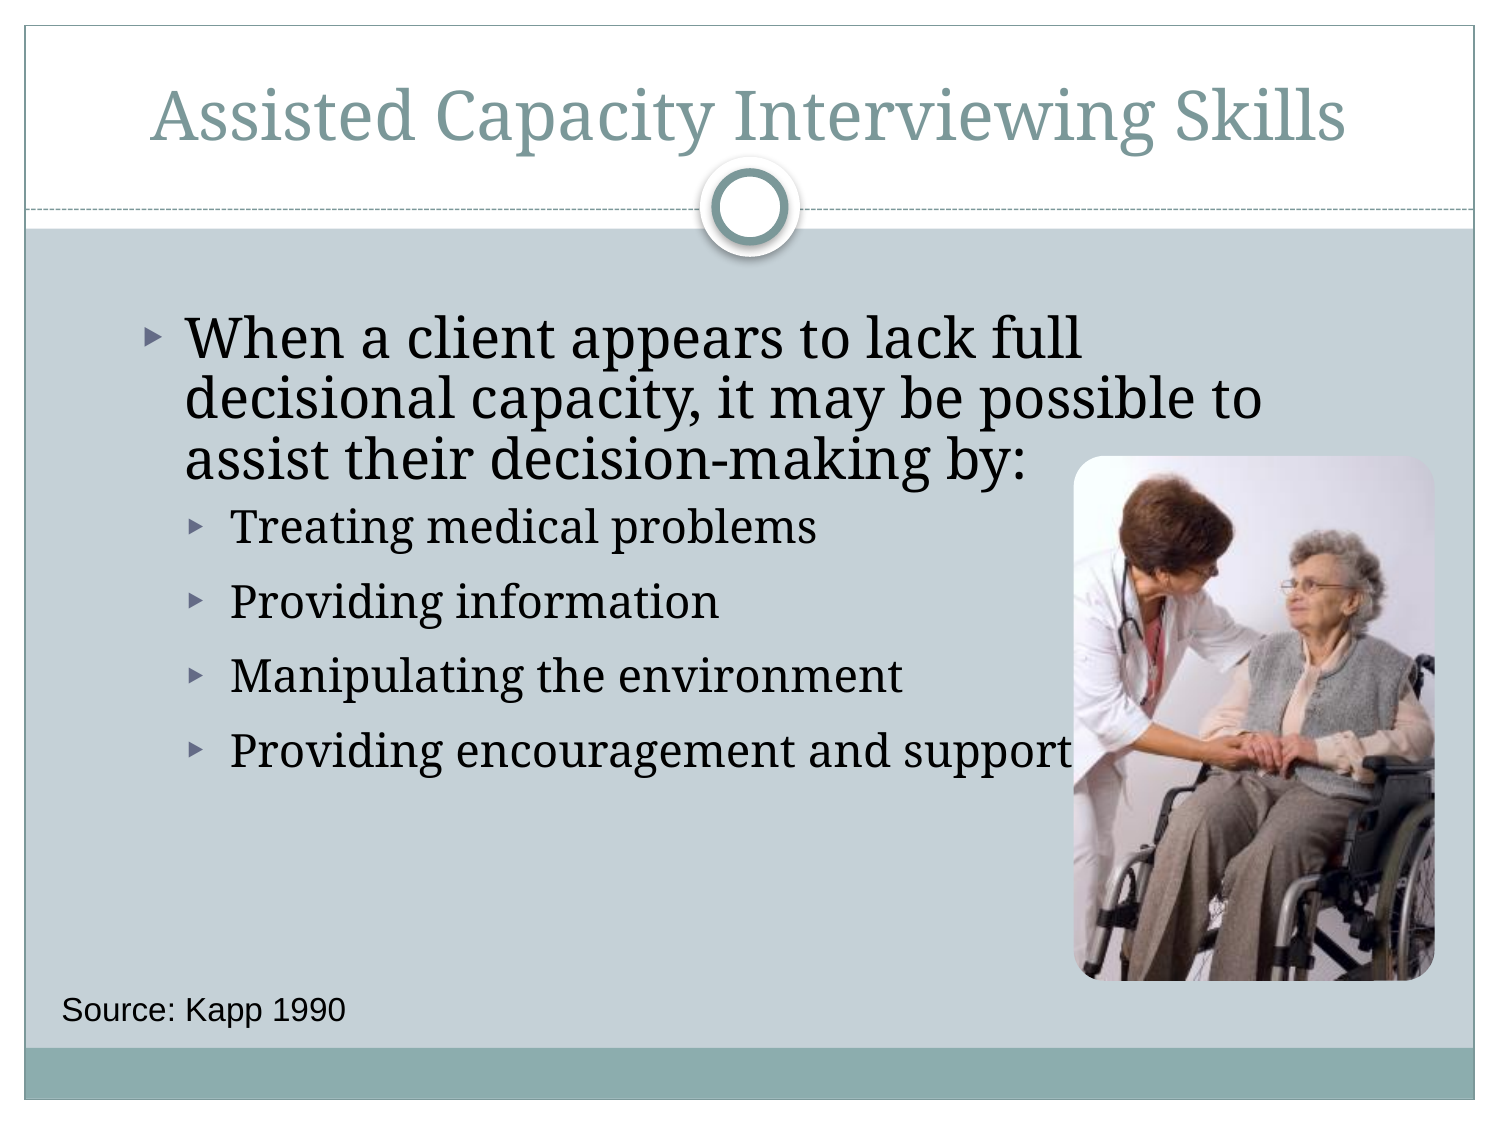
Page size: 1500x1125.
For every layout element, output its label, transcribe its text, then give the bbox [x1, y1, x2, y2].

title Assisted Capacity Interviewing Skills [49, 37, 1450, 162]
picture [1073, 455, 1435, 981]
text_box Source: Kapp 1990 [46, 980, 362, 1036]
list When a client appears to lack full decisional capacity, it may be possible to assist their decision-making by: Treating medical problems Providing information Manipulating the environment Providing encouragement and support [125, 302, 1380, 898]
